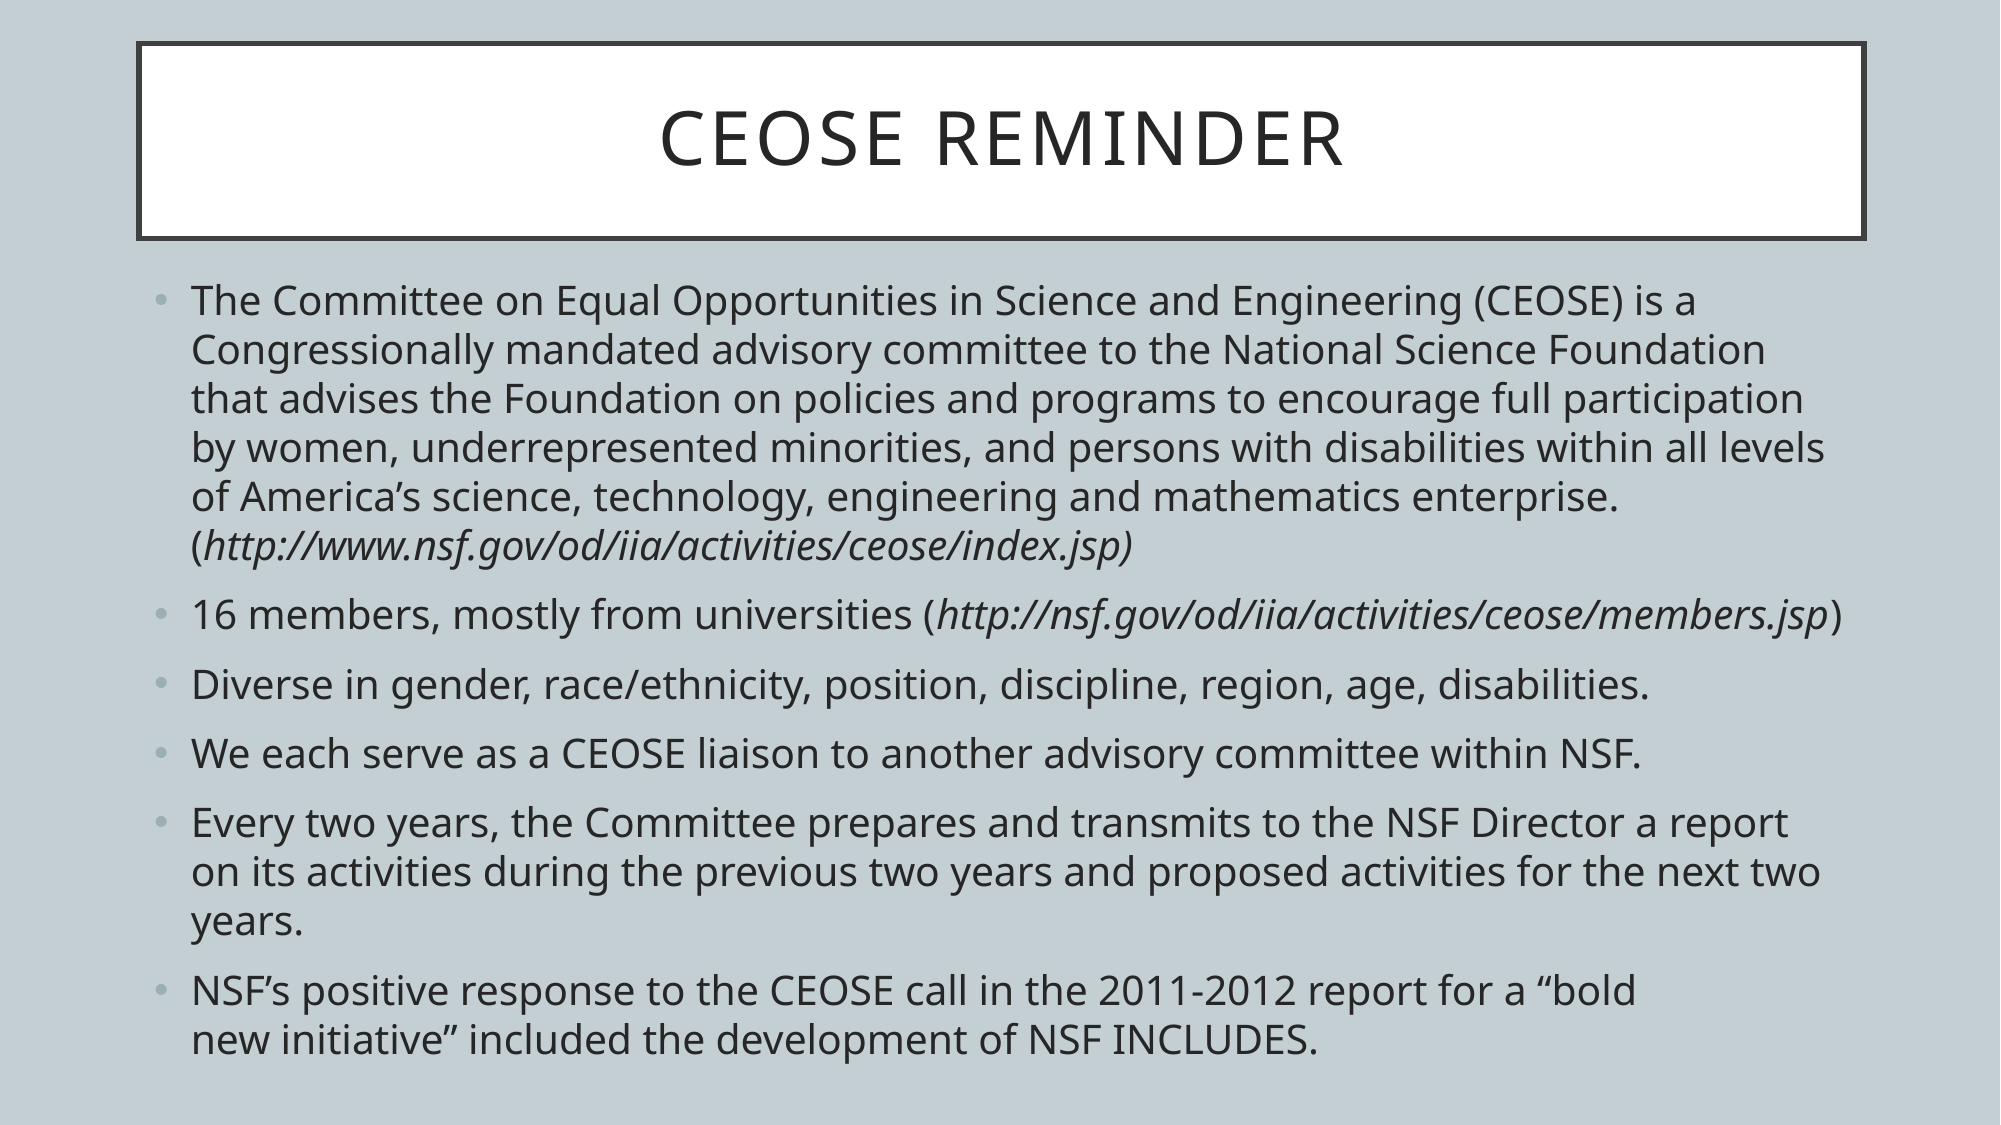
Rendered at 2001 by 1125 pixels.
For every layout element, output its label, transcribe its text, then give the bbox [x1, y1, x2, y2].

title CEOSE REminder [136, 41, 1867, 241]
list The Committee on Equal Opportunities in Science and Engineering (CEOSE) is a Congressionally mandated advisory committee to the National Science Foundation that advises the Foundation on policies and programs to encourage full participation by women, underrepresented minorities, and persons with disabilities within all levels of America’s science, technology, engineering and mathematics enterprise. (http://www.nsf.gov/od/iia/activities/ceose/index.jsp) 16 members, mostly from universities (http://nsf.gov/od/iia/activities/ceose/members.jsp) Diverse in gender, race/ethnicity, position, discipline, region, age, disabilities. We each serve as a CEOSE liaison to another advisory committee within NSF. Every two years, the Committee prepares and transmits to the NSF Director a report on its activities during the previous two years and proposed activities for the next two years. NSF’s positive response to the CEOSE call in the 2011-2012 report for a “bold new initiative” included the development of NSF INCLUDES. [139, 266, 1865, 1094]
